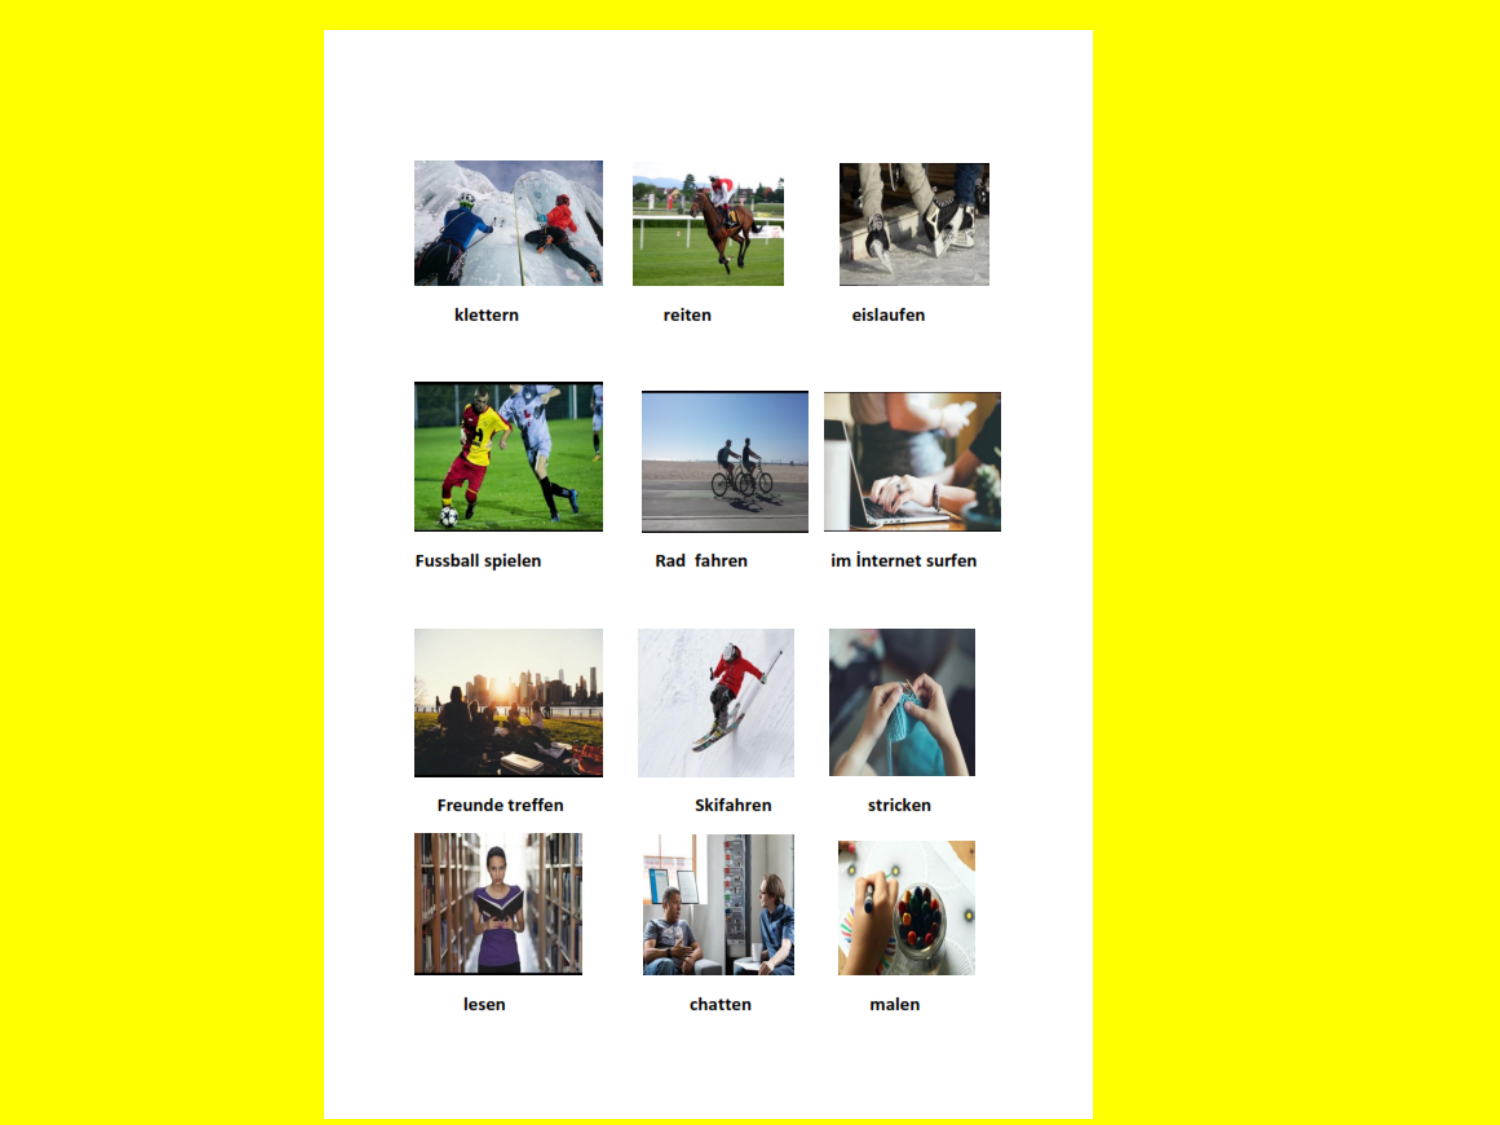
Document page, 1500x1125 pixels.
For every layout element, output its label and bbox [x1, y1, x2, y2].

list [323, 30, 1093, 1119]
